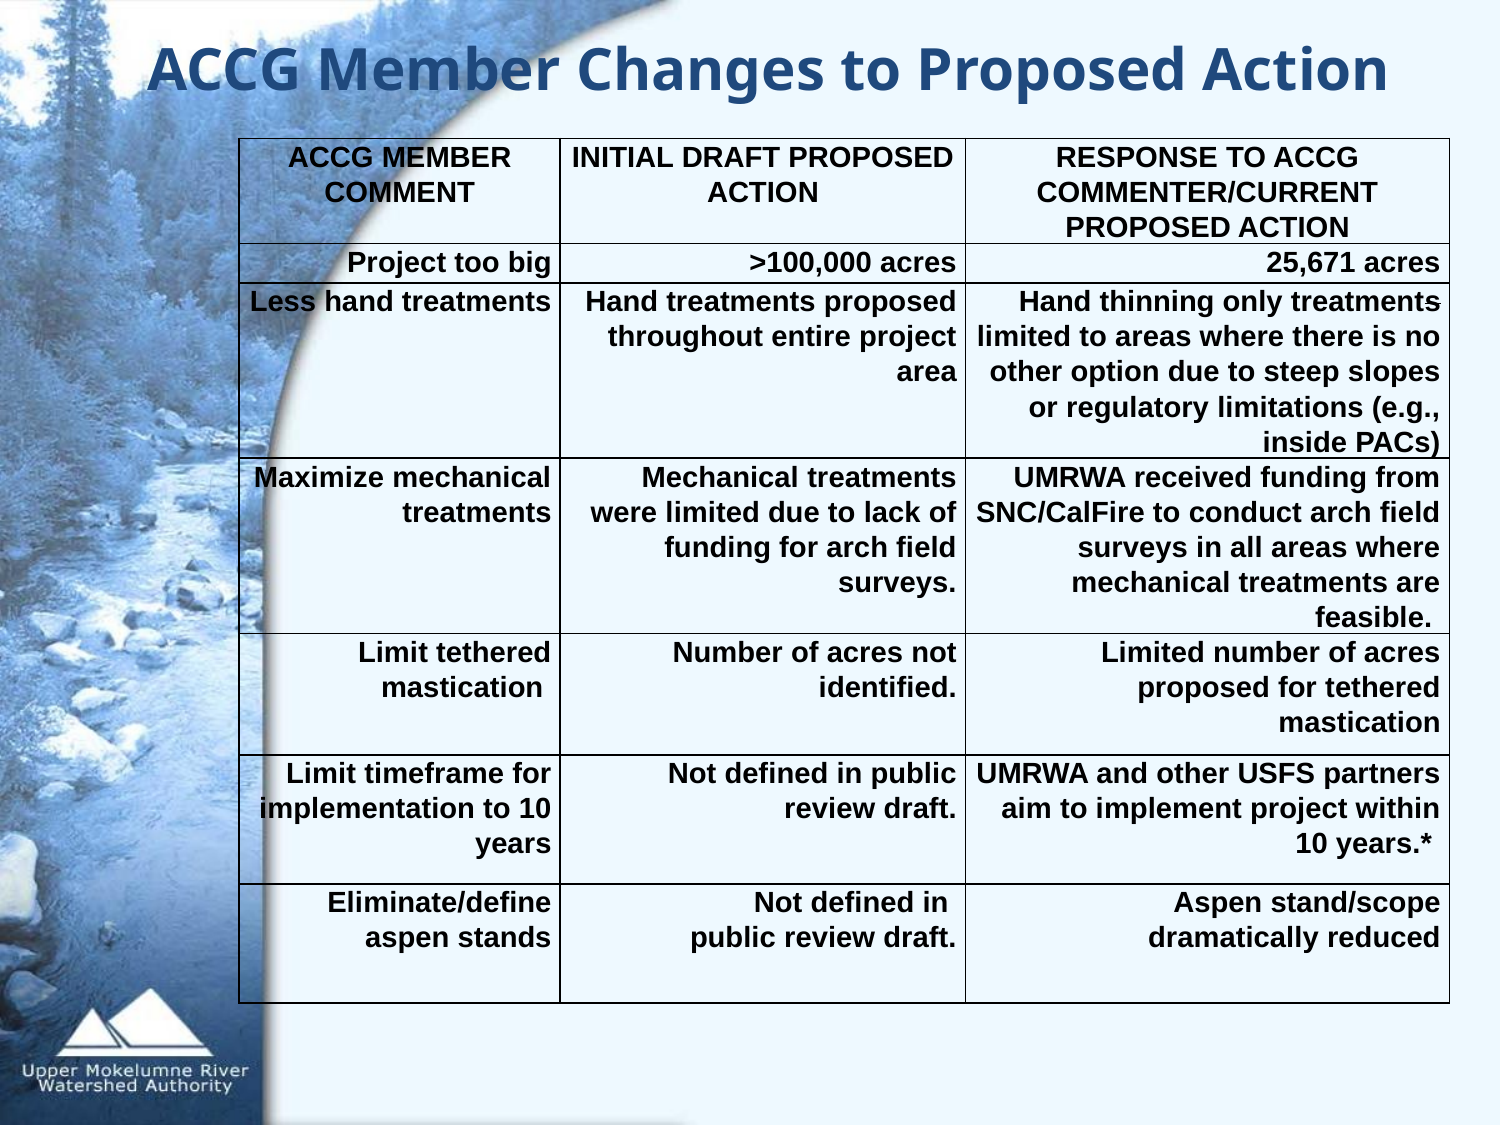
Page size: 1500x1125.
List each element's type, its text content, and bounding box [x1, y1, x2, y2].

picture [0, 0, 1500, 1125]
table_header INITIAL DRAFT PROPOSED ACTION [561, 139, 965, 243]
table_cell UMRWA and other USFS partners aim to implement project within 10 years.* [966, 756, 1449, 883]
table_header RESPONSE TO ACCG COMMENTER/CURRENT PROPOSED ACTION [966, 139, 1449, 243]
table_cell Less hand treatments [240, 284, 559, 457]
table_cell Hand treatments proposed throughout entire project area [561, 284, 965, 457]
table_cell Mechanical treatments were limited due to lack of funding for arch field surveys. [561, 459, 965, 633]
table_cell 25,671 acres [966, 244, 1449, 282]
table_cell Project too big [240, 244, 559, 282]
table_cell Limit tethered mastication [240, 634, 559, 754]
table_cell Limit timeframe for implementation to 10 years [240, 756, 559, 883]
table_cell Number of acres not identified. [561, 634, 965, 754]
table_cell Not defined in public review draft. [561, 756, 965, 883]
table_cell Not defined in public review draft. [561, 885, 965, 1002]
table_cell >100,000 acres [561, 244, 965, 282]
table_cell Aspen stand/scope dramatically reduced [966, 885, 1449, 1002]
table_cell Eliminate/define aspen stands [240, 885, 559, 1002]
table_cell UMRWA received funding from SNC/CalFire to conduct arch field surveys in all areas where mechanical treatments are feasible. [966, 459, 1449, 633]
table_cell Hand thinning only treatments limited to areas where there is no other option due to steep slopes or regulatory limitations (e.g., inside PACs) [966, 284, 1449, 457]
table_cell Maximize mechanical treatments [240, 459, 559, 633]
table_header ACCG MEMBER COMMENT [240, 139, 559, 243]
table_cell Limited number of acres proposed for tethered mastication [966, 634, 1449, 754]
title ACCG Member Changes to Proposed Action [139, 23, 1426, 249]
